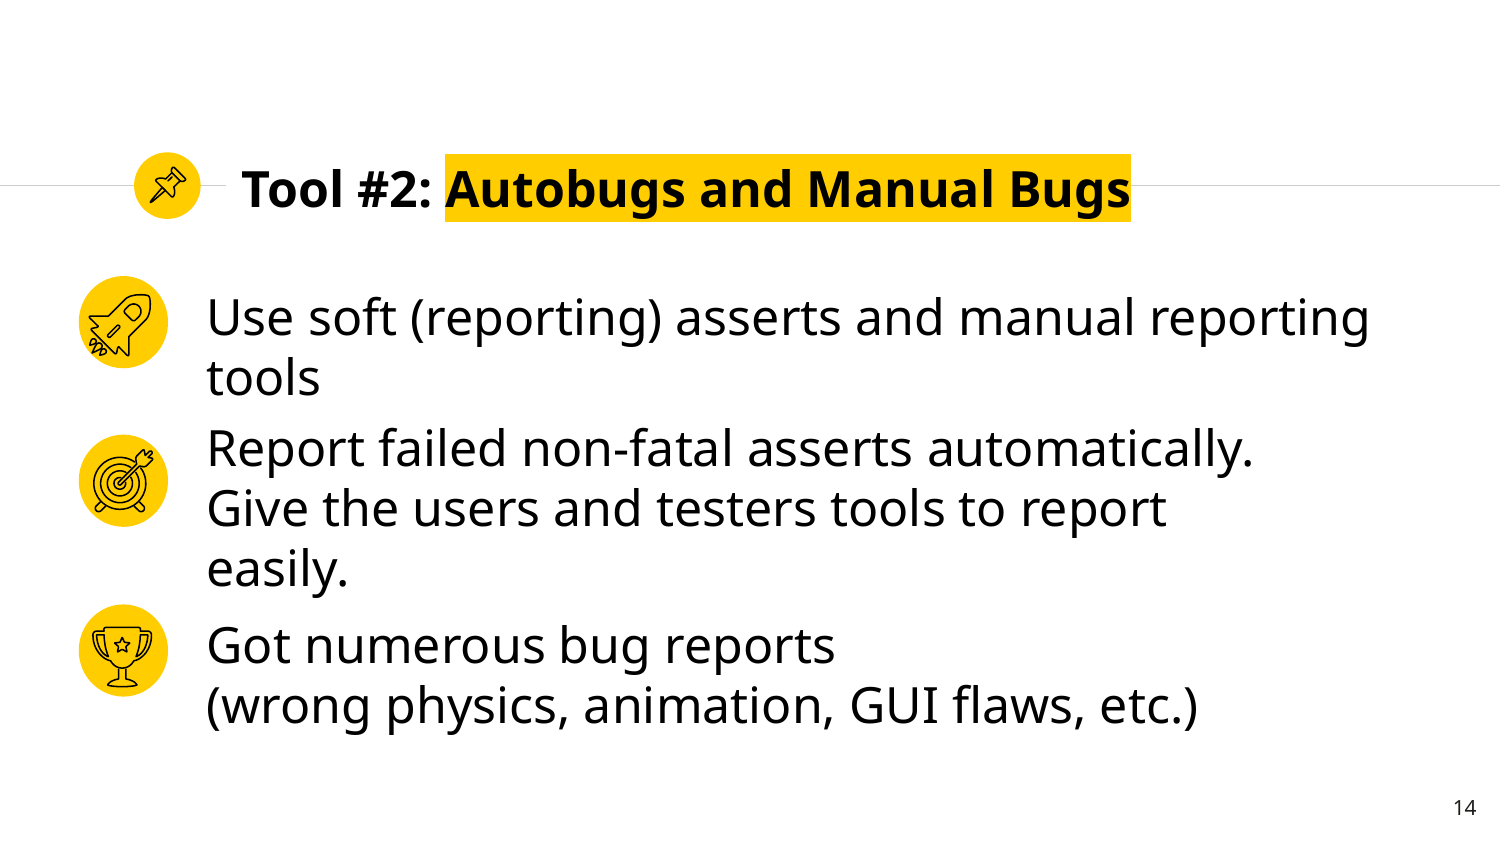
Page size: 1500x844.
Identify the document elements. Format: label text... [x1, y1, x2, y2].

title Tool #2: Autobugs and Manual Bugs [226, 151, 1283, 223]
text_box [78, 604, 169, 682]
text_box Got numerous bug reports (wrong physics, animation, GUI flaws, etc.) [191, 598, 1386, 761]
text_box Report failed non-fatal asserts automatically. Give the users and testers tools to report easily. [191, 401, 1309, 564]
text_box [78, 300, 84, 344]
slide_number 14 [1401, 779, 1492, 844]
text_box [89, 294, 151, 356]
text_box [92, 627, 152, 687]
text_box [86, 276, 169, 356]
text_box [101, 521, 146, 527]
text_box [93, 449, 153, 512]
list Use soft (reporting) asserts and manual reporting tools [191, 270, 1456, 374]
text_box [150, 166, 186, 203]
text_box [78, 434, 169, 510]
text_box [102, 363, 145, 369]
